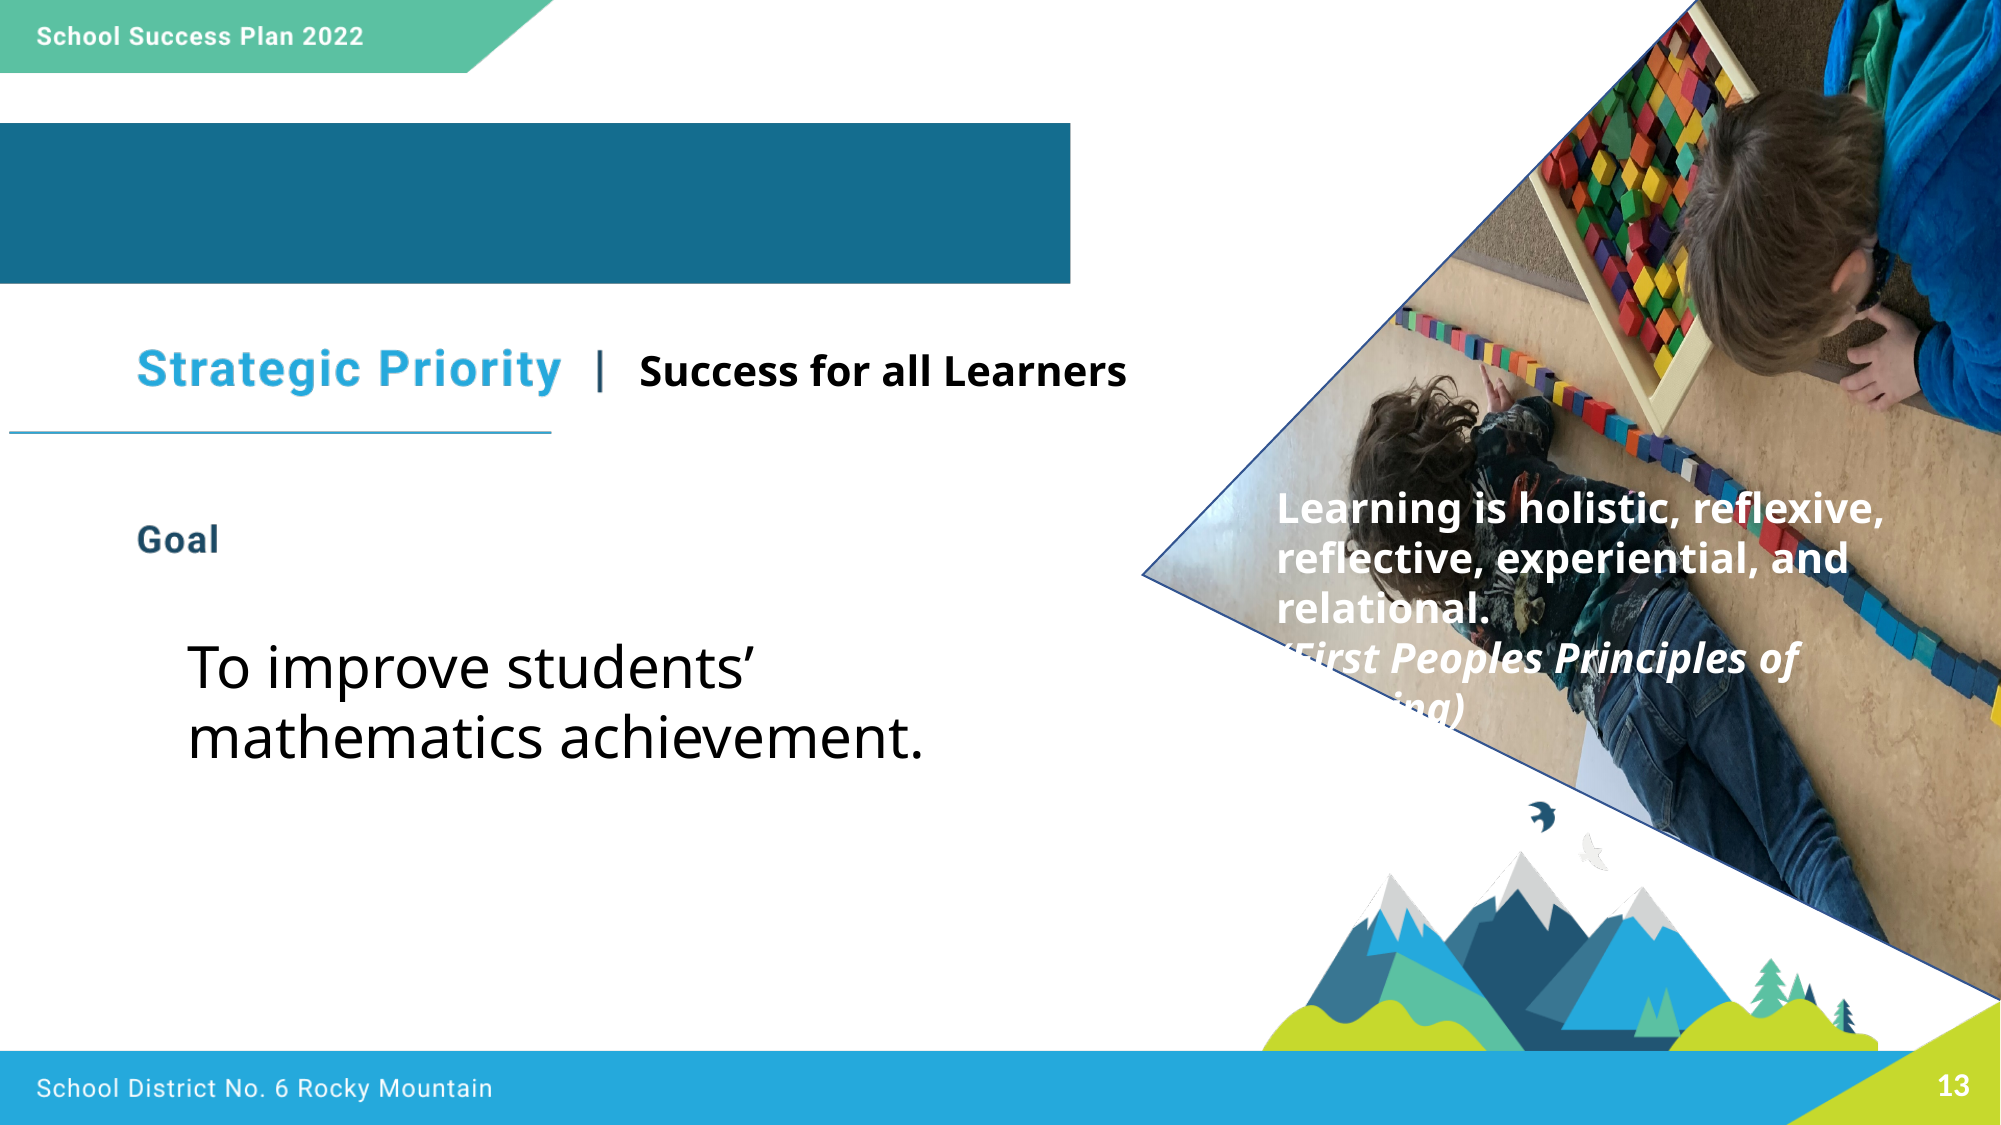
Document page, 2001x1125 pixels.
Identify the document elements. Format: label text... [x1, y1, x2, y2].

picture [0, 0, 2001, 1125]
slide_number 13 [1534, 1053, 1985, 1114]
text_box Success for all Learners [624, 337, 1310, 403]
text_box [1140, 0, 2000, 635]
text_box [1473, 740, 2000, 1002]
text_box Learning is holistic, reflexive, reflective, experiential, and relational. (First Peoples Principles of Learning) [1261, 474, 2000, 740]
text_box To improve students’ mathematics achievement. [173, 623, 1044, 778]
